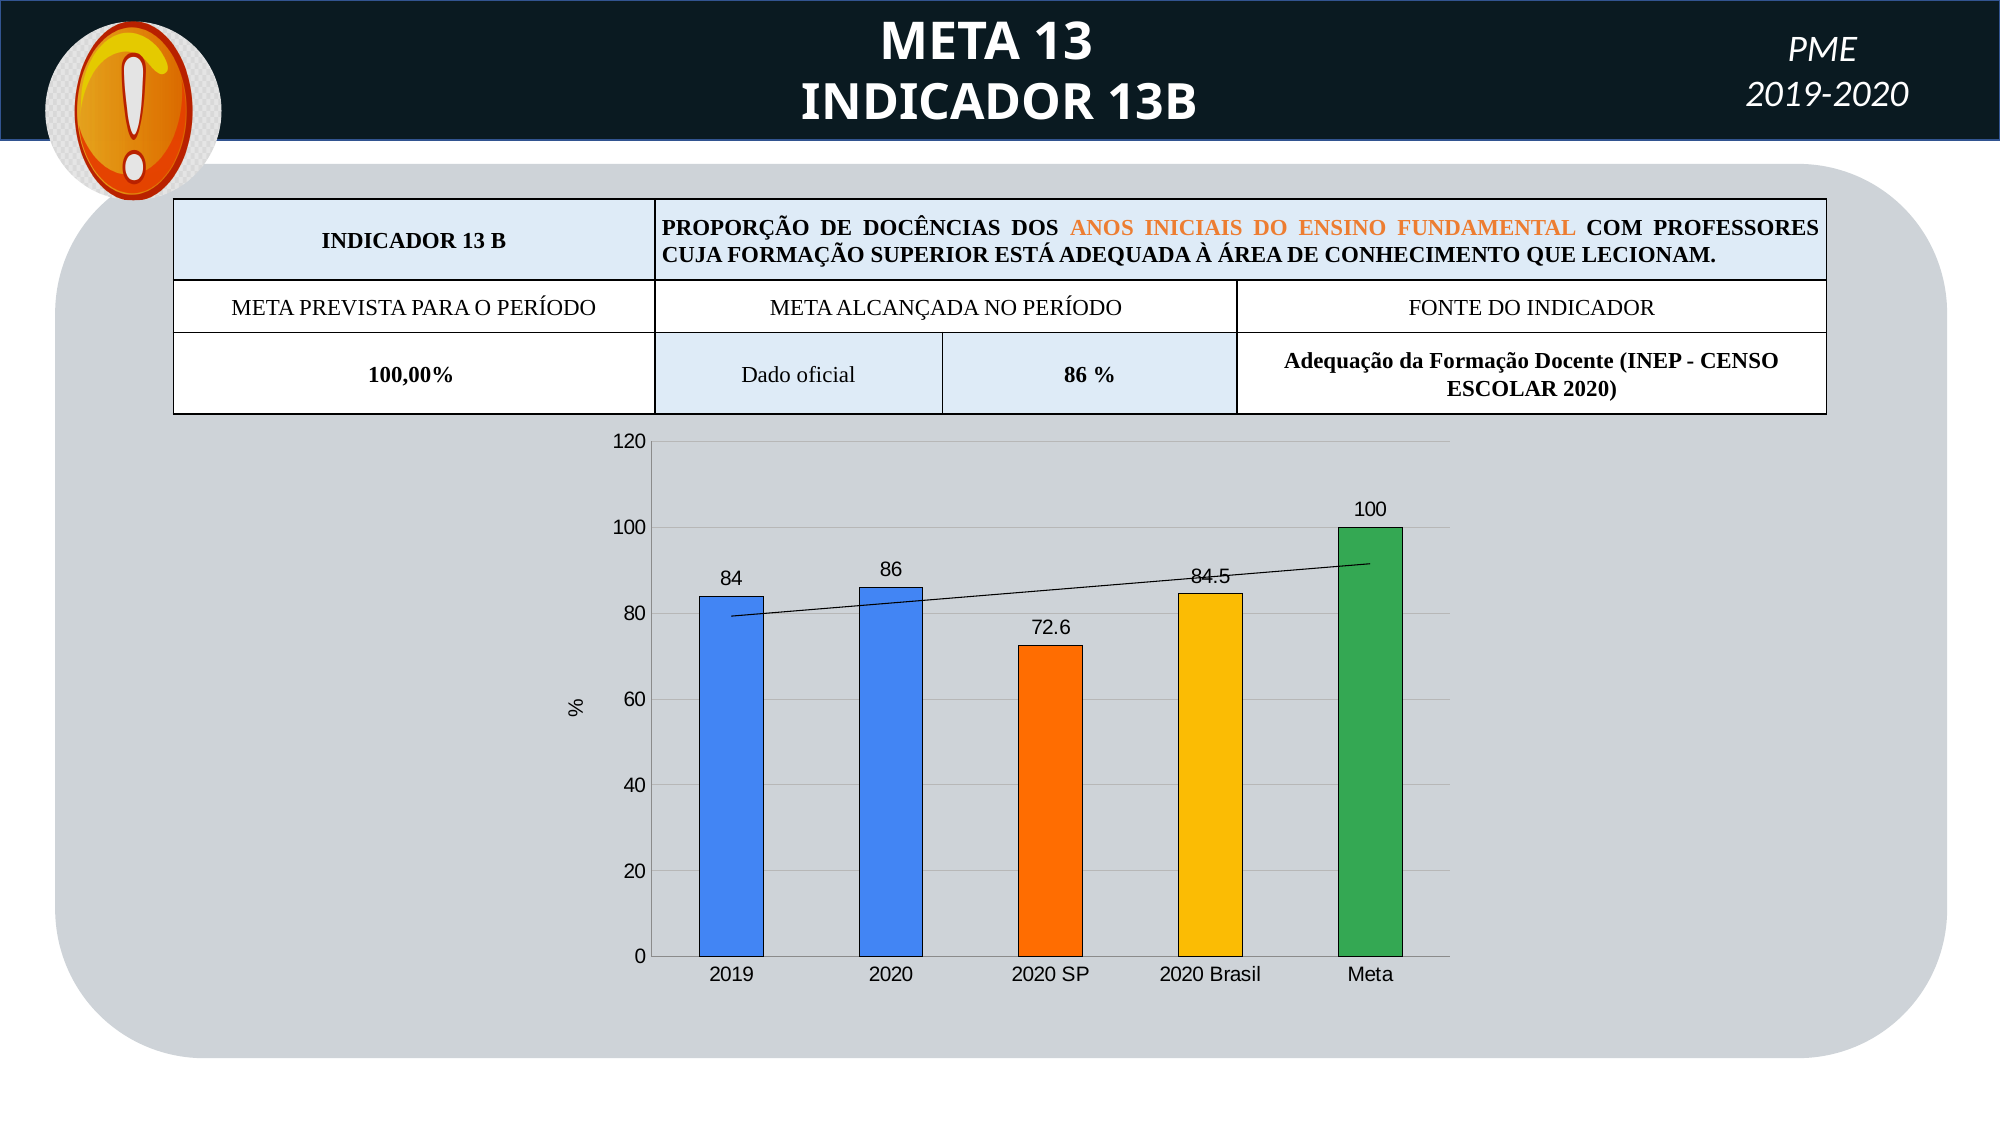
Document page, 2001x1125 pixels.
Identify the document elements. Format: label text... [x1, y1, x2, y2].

table_header INDICADOR 13 B [174, 200, 654, 279]
chart [531, 418, 1469, 998]
table_cell Dado oficial [656, 333, 942, 413]
picture [45, 21, 222, 201]
table_cell 100,00% [174, 333, 654, 413]
table_cell META ALCANÇADA NO PERÍODO [656, 281, 1236, 332]
table_header PROPORÇÃO DE DOCÊNCIAS DOS ANOS INICIAIS DO ENSINO FUNDAMENTAL COM PROFESSORES CUJA FORMAÇÃO SUPERIOR ESTÁ ADEQUADA À ÁREA DE CONHECIMENTO QUE LECIONAM. [656, 200, 1826, 279]
text_box PME 2019-2020 [1630, 16, 2000, 121]
text_box [54, 162, 1949, 1060]
table_cell META PREVISTA PARA O PERÍODO [174, 281, 654, 332]
table_cell Adequação da Formação Docente (INEP - CENSO ESCOLAR 2020) [1238, 333, 1826, 413]
table_cell 86 % [943, 333, 1236, 413]
text_box META 13 INDICADOR 13B [0, 0, 2000, 141]
table_cell FONTE DO INDICADOR [1238, 281, 1826, 332]
